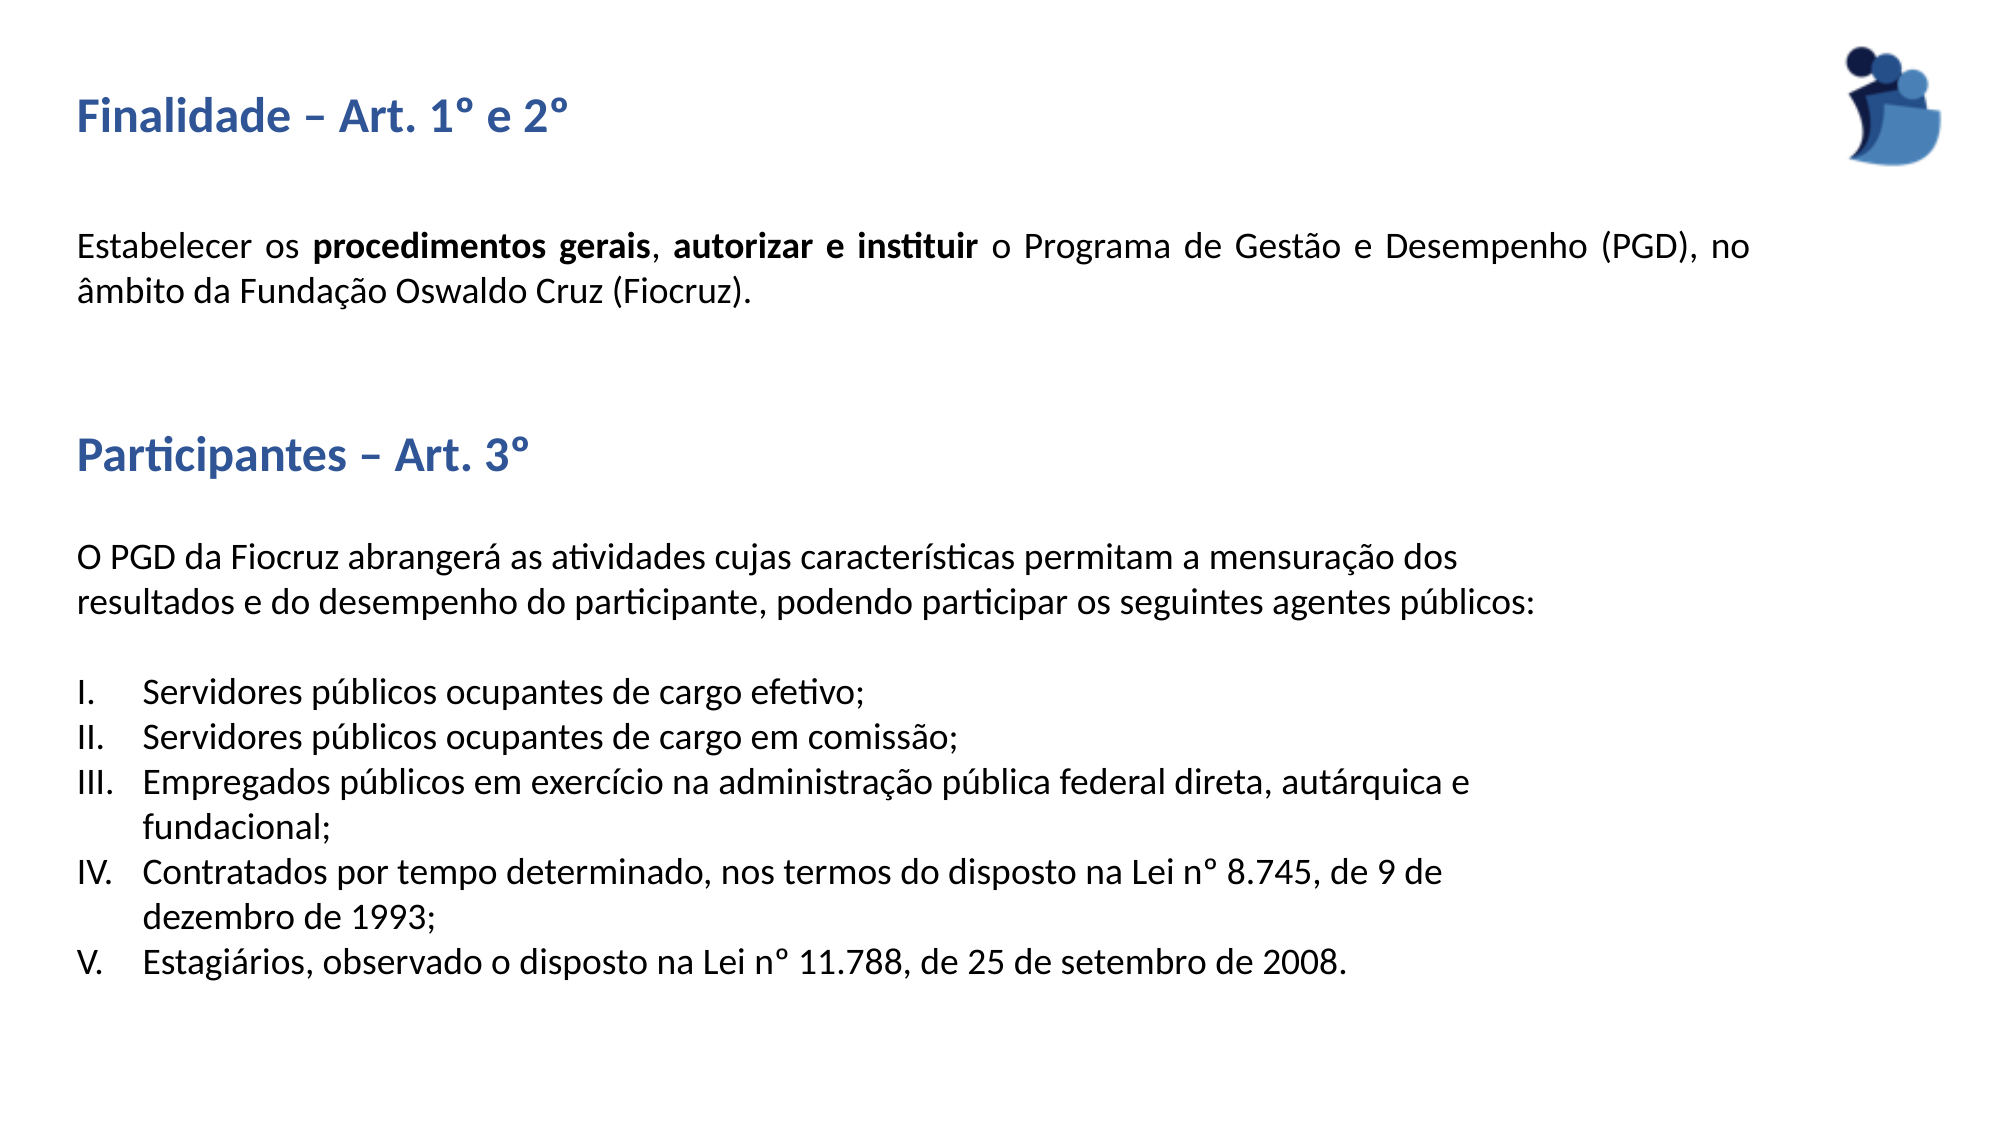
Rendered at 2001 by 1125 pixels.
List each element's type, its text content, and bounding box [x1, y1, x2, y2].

picture [1783, 18, 1971, 175]
text_box O PGD da Fiocruz abrangerá as atividades cujas características permitam a mensuração dos resultados e do desempenho do participante, podendo participar os seguintes agentes públicos: Servidores públicos ocupantes de cargo efetivo; Servidores públicos ocupantes de cargo em comissão; Empregados públicos em exercício na administração pública federal direta, autárquica e fundacional; Contratados por tempo determinado, nos termos do disposto na Lei nº 8.745, de 9 de dezembro de 1993; Estagiários, observado o disposto na Lei nº 11.788, de 25 de setembro de 2008. [62, 524, 1619, 990]
text_box Participantes – Art. 3º [62, 414, 859, 489]
text_box Finalidade – Art. 1º e 2º [62, 75, 786, 150]
text_box Estabelecer os procedimentos gerais, autorizar e instituir o Programa de Gestão e Desempenho (PGD), no âmbito da Fundação Oswaldo Cruz (Fiocruz). [62, 213, 1766, 364]
